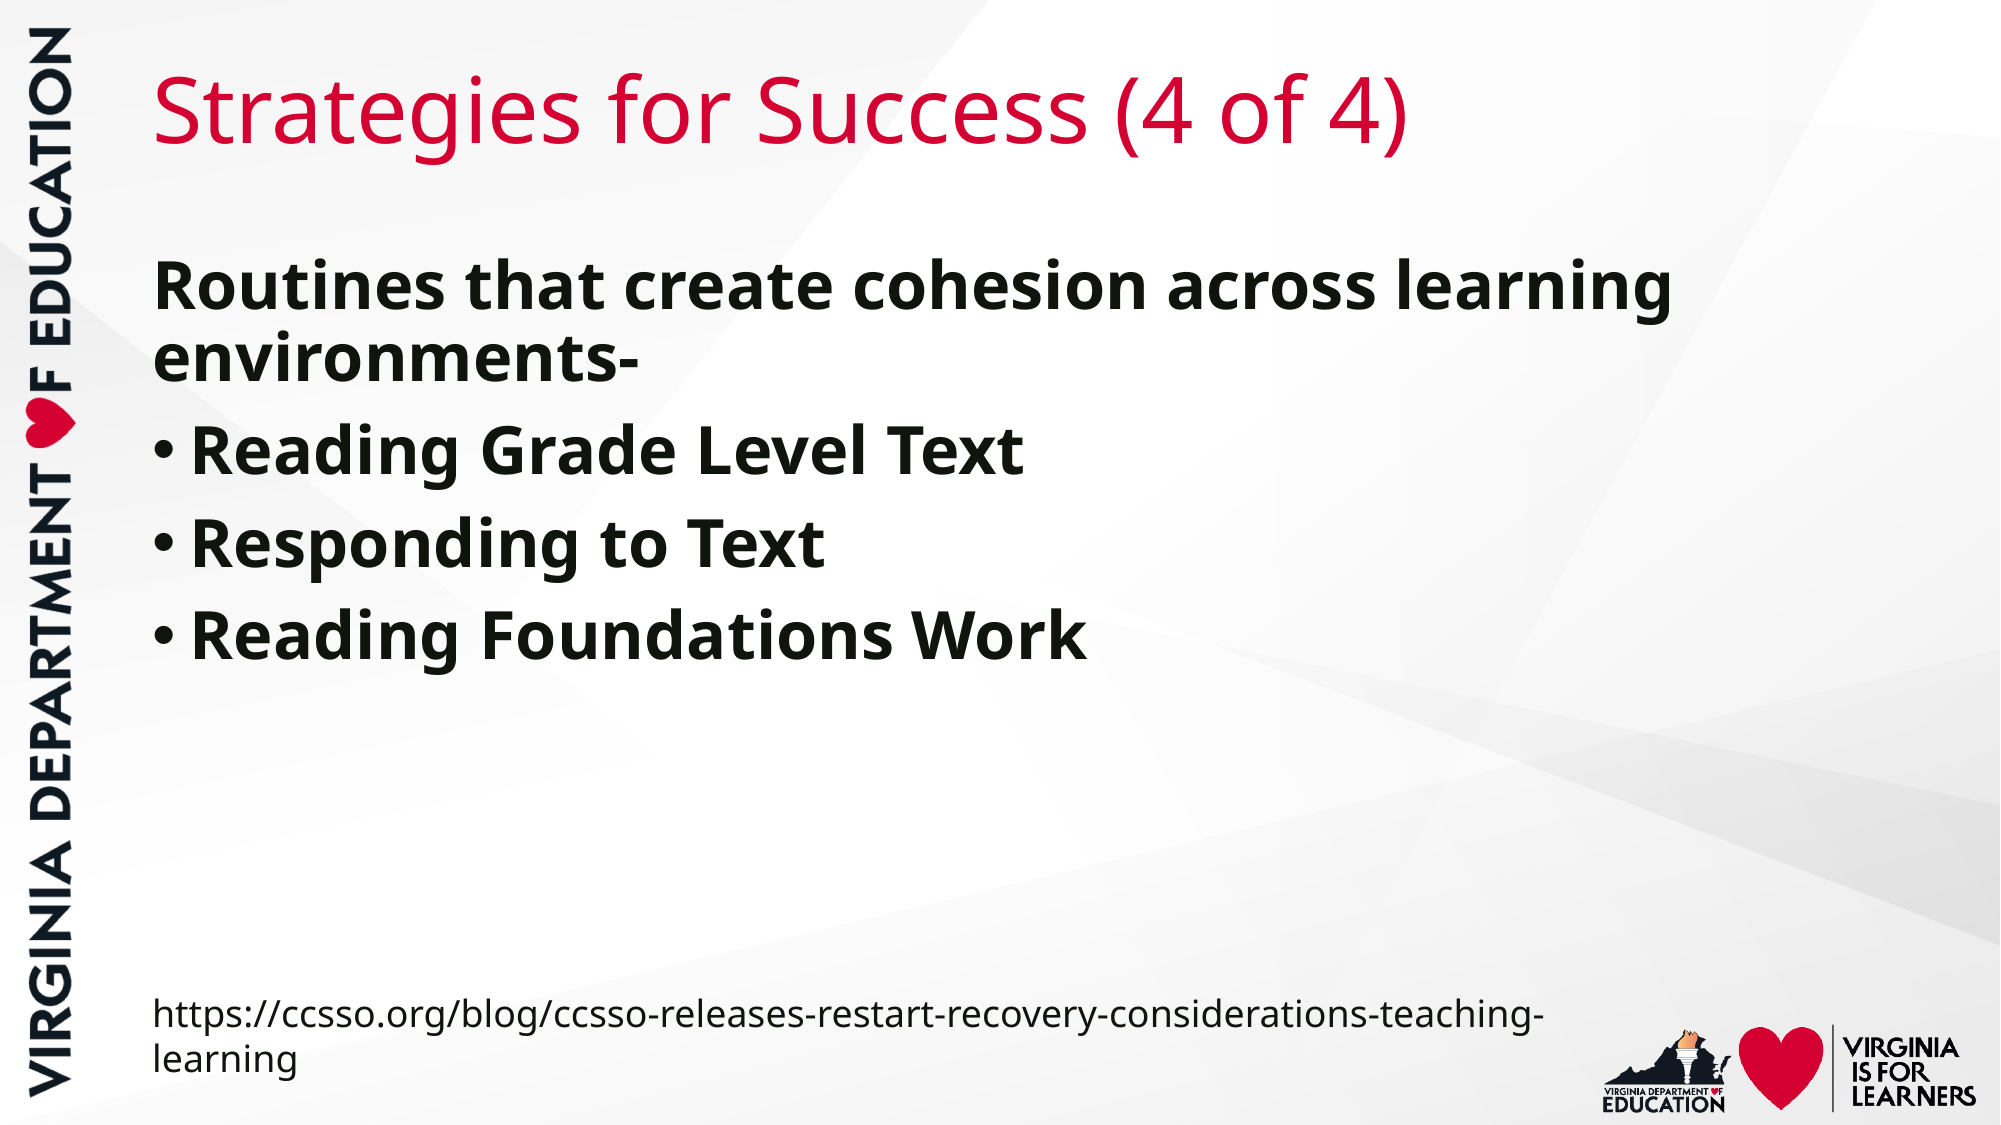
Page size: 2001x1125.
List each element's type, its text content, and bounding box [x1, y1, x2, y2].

picture [0, 0, 2000, 1125]
list Routines that create cohesion across learning environments- Reading Grade Level Text Responding to Text Reading Foundations Work [137, 244, 1961, 1036]
text_box https://ccsso.org/blog/ccsso-releases-restart-recovery-considerations-teaching-learning [137, 982, 1583, 1088]
title Strategies for Success (4 of 4) [137, 36, 1863, 191]
